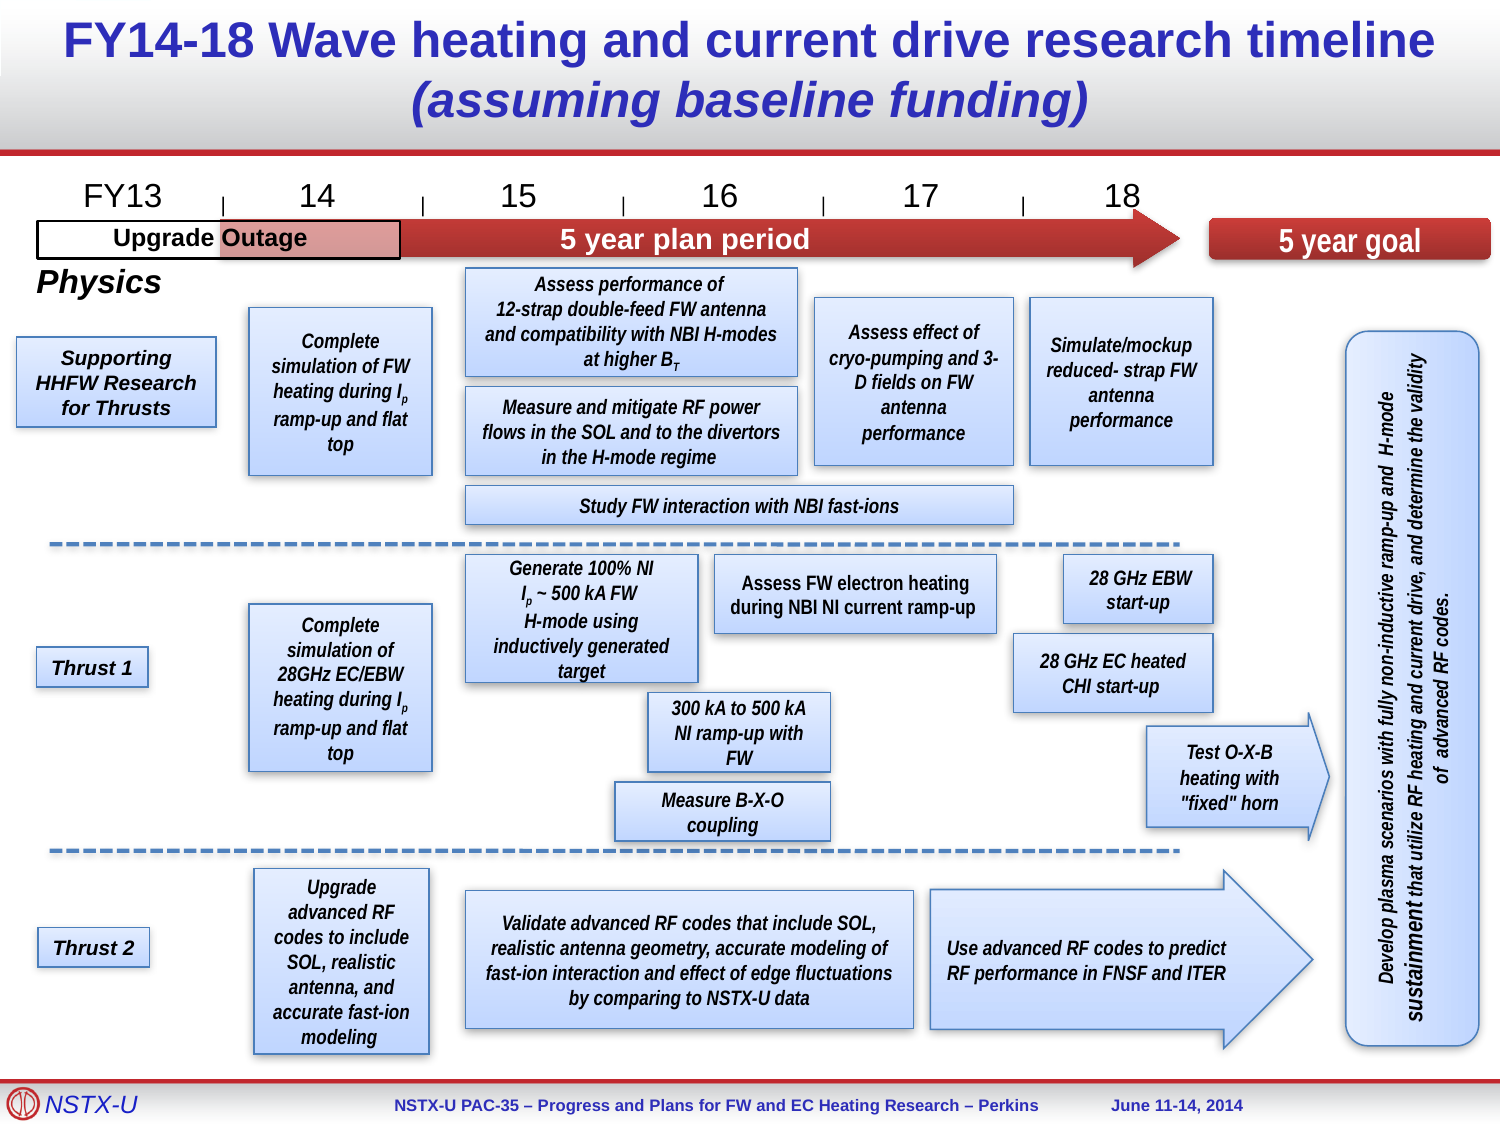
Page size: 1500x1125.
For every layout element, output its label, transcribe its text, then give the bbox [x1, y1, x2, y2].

text_box 5 year plan period [404, 208, 1180, 268]
text_box Thrust 2 [37, 927, 150, 968]
text_box Measure B-X-O coupling [614, 781, 831, 841]
text_box Supporting HHFW Research for Thrusts [16, 337, 216, 427]
text_box Simulate/mockup reduced- strap FW antenna performance [1030, 297, 1213, 466]
text_box Upgrade advanced RF codes to include SOL, realistic antenna, and accurate fast-ion modeling [254, 868, 430, 1055]
text_box Use advanced RF codes to predict RF performance in FNSF and ITER [930, 870, 1313, 1049]
text_box Assess effect of cryo-pumping and 3-D fields on FW antenna performance [814, 297, 1014, 466]
text_box 15 [485, 166, 552, 217]
text_box 14 [284, 166, 351, 212]
text_box 17 [887, 166, 955, 217]
text_box Complete simulation of FW heating during Ip ramp-up and flat top [249, 307, 432, 476]
text_box 28 GHz EBW start-up [1063, 554, 1213, 624]
text_box 18 [1089, 166, 1156, 219]
text_box Test O-X-B heating with "fixed" horn [1146, 712, 1330, 841]
text_box Validate advanced RF codes that include SOL, realistic antenna geometry, accurate modeling of fast-ion interaction and effect of edge fluctuations by comparing to NSTX-U data [465, 890, 914, 1029]
text_box Generate 100% NI Ip ~ 500 kA FW H-mode using inductively generated target [465, 554, 698, 683]
text_box 16 [686, 166, 754, 217]
text_box 5 year goal [1208, 217, 1492, 260]
text_box Study FW interaction with NBI fast-ions [465, 485, 1014, 525]
title FY14-18 Wave heating and current drive research timeline (assuming baseline funding) [0, 0, 1500, 150]
text_box 300 kA to 500 kA NI ramp-up with FW [647, 692, 831, 772]
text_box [37, 214, 401, 260]
text_box Develop plasma scenarios with fully non-inductive ramp-up and H-mode sustainment that utilize RF heating and current drive, and determine the validity of advanced RF codes. [1345, 331, 1479, 1046]
text_box Physics [21, 252, 178, 308]
text_box Assess performance of 12-strap double-feed FW antenna and compatibility with NBI H-modes at higher BT [465, 267, 798, 377]
text_box 28 GHz EC heated CHI start-up [1013, 633, 1213, 713]
picture [0, 1079, 1500, 1125]
text_box Thrust 1 [36, 647, 149, 687]
text_box Complete simulation of 28GHz EC/EBW heating during Ip ramp-up and flat top [249, 603, 432, 772]
text_box Assess FW electron heating during NBI NI current ramp-up [714, 554, 997, 634]
text_box Measure and mitigate RF power flows in the SOL and to the divertors in the H-mode regime [465, 386, 798, 476]
text_box FY13 [68, 166, 178, 212]
